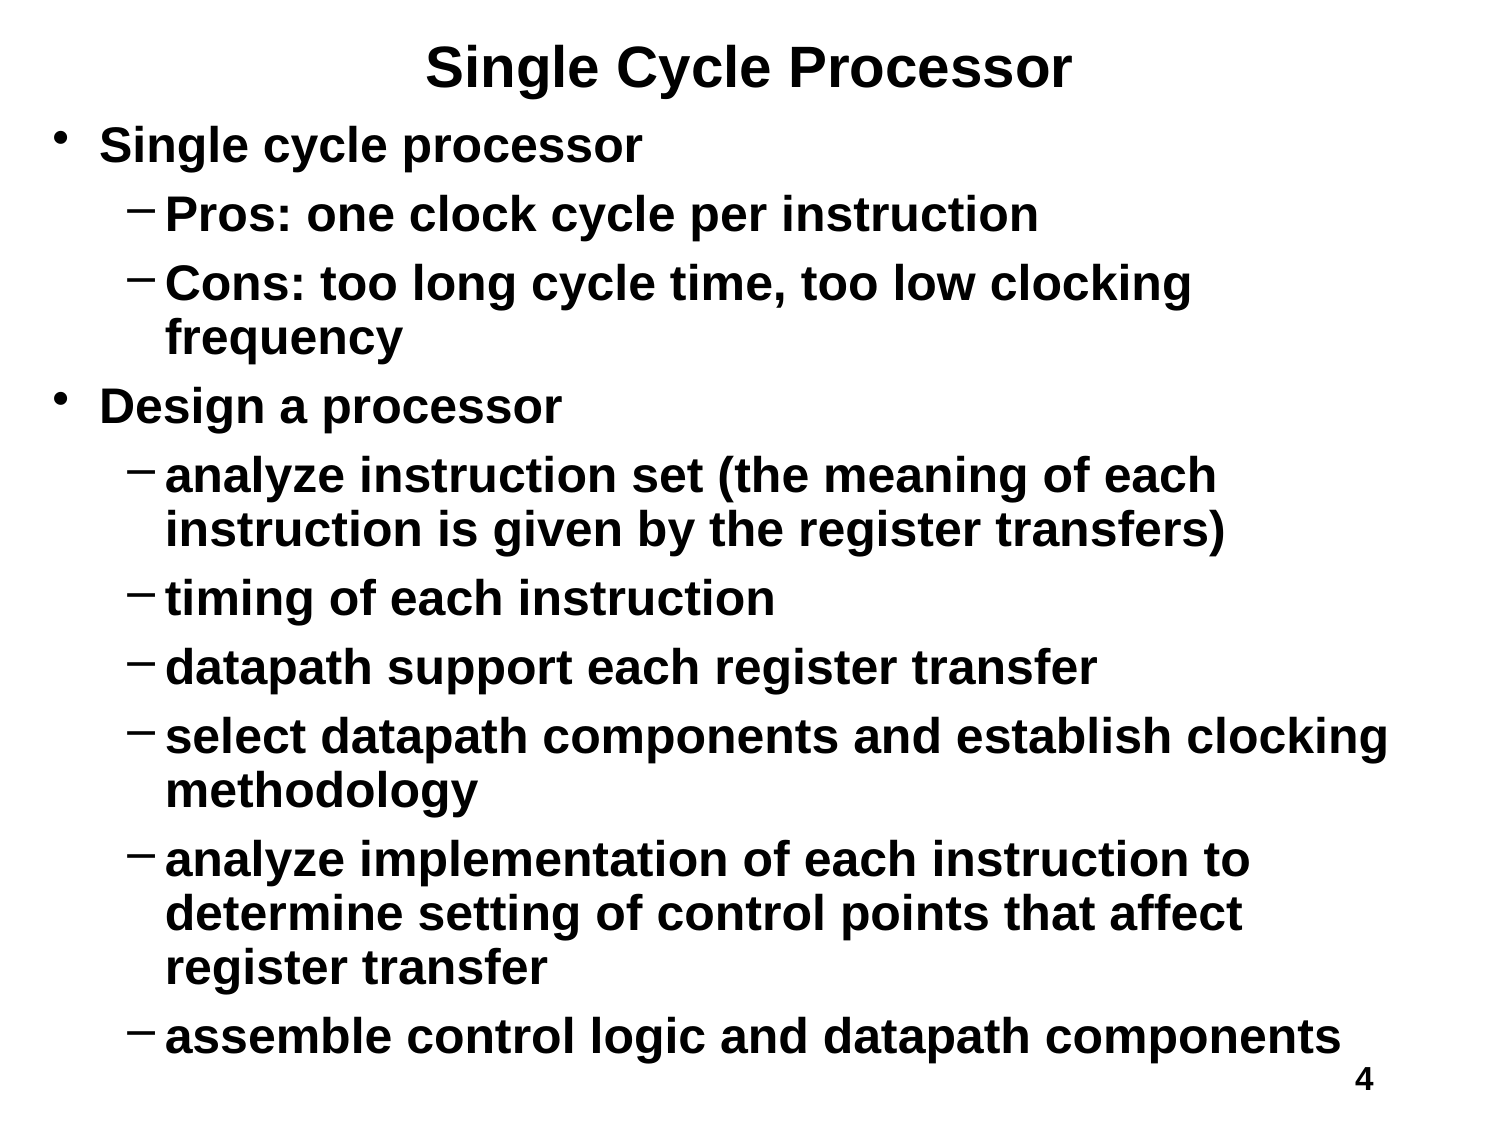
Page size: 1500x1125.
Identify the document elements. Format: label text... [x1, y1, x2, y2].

title Single Cycle Processor [162, 0, 1338, 112]
list Single cycle processor Pros: one clock cycle per instruction Cons: too long cycle time, too low clocking frequency Design a processor analyze instruction set (the meaning of each instruction is given by the register transfers) timing of each instruction datapath support each register transfer select datapath components and establish clocking methodology analyze implementation of each instruction to determine setting of control points that affect register transfer assemble control logic and datapath components [37, 112, 1438, 788]
